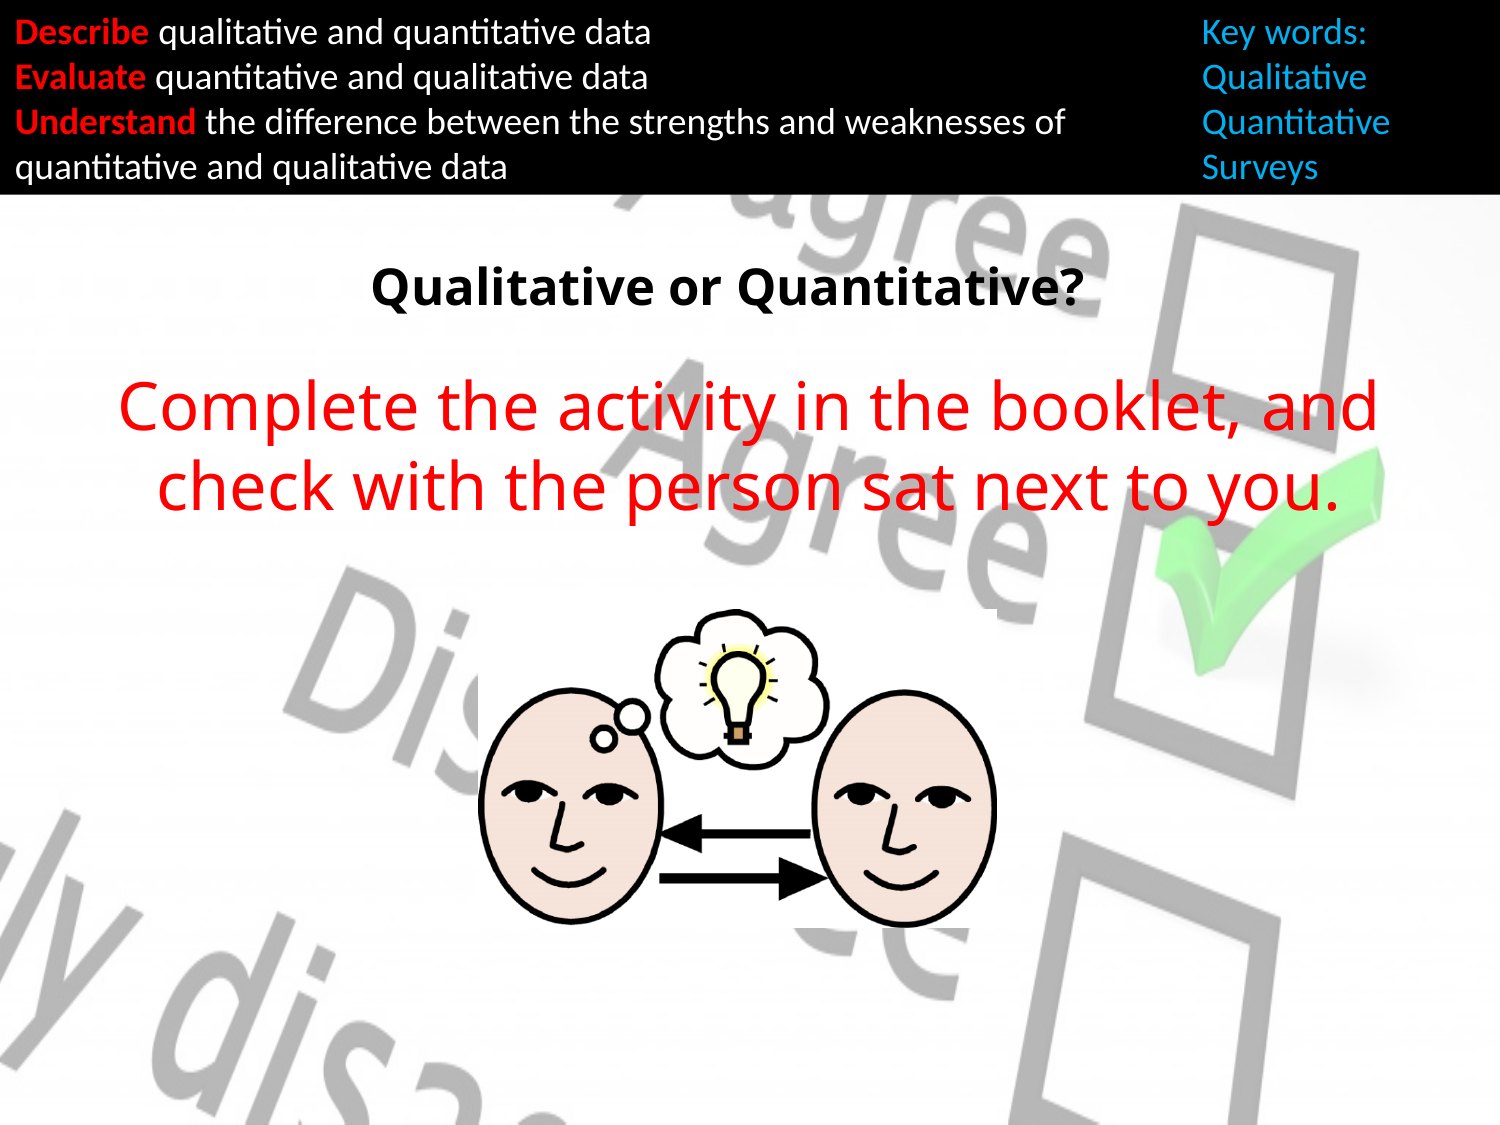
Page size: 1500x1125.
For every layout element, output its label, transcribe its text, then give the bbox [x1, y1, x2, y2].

text_box Describe qualitative and quantitative data Evaluate quantitative and qualitative data Understand the difference between the strengths and weaknesses of quantitative and qualitative data [0, 0, 1187, 195]
list Complete the activity in the booklet, and check with the person sat next to you. [75, 262, 1425, 1005]
picture [478, 609, 998, 929]
title Qualitative or Quantitative? [53, 196, 1404, 384]
text_box Key words: Qualitative Quantitative Surveys [1187, 0, 1500, 195]
